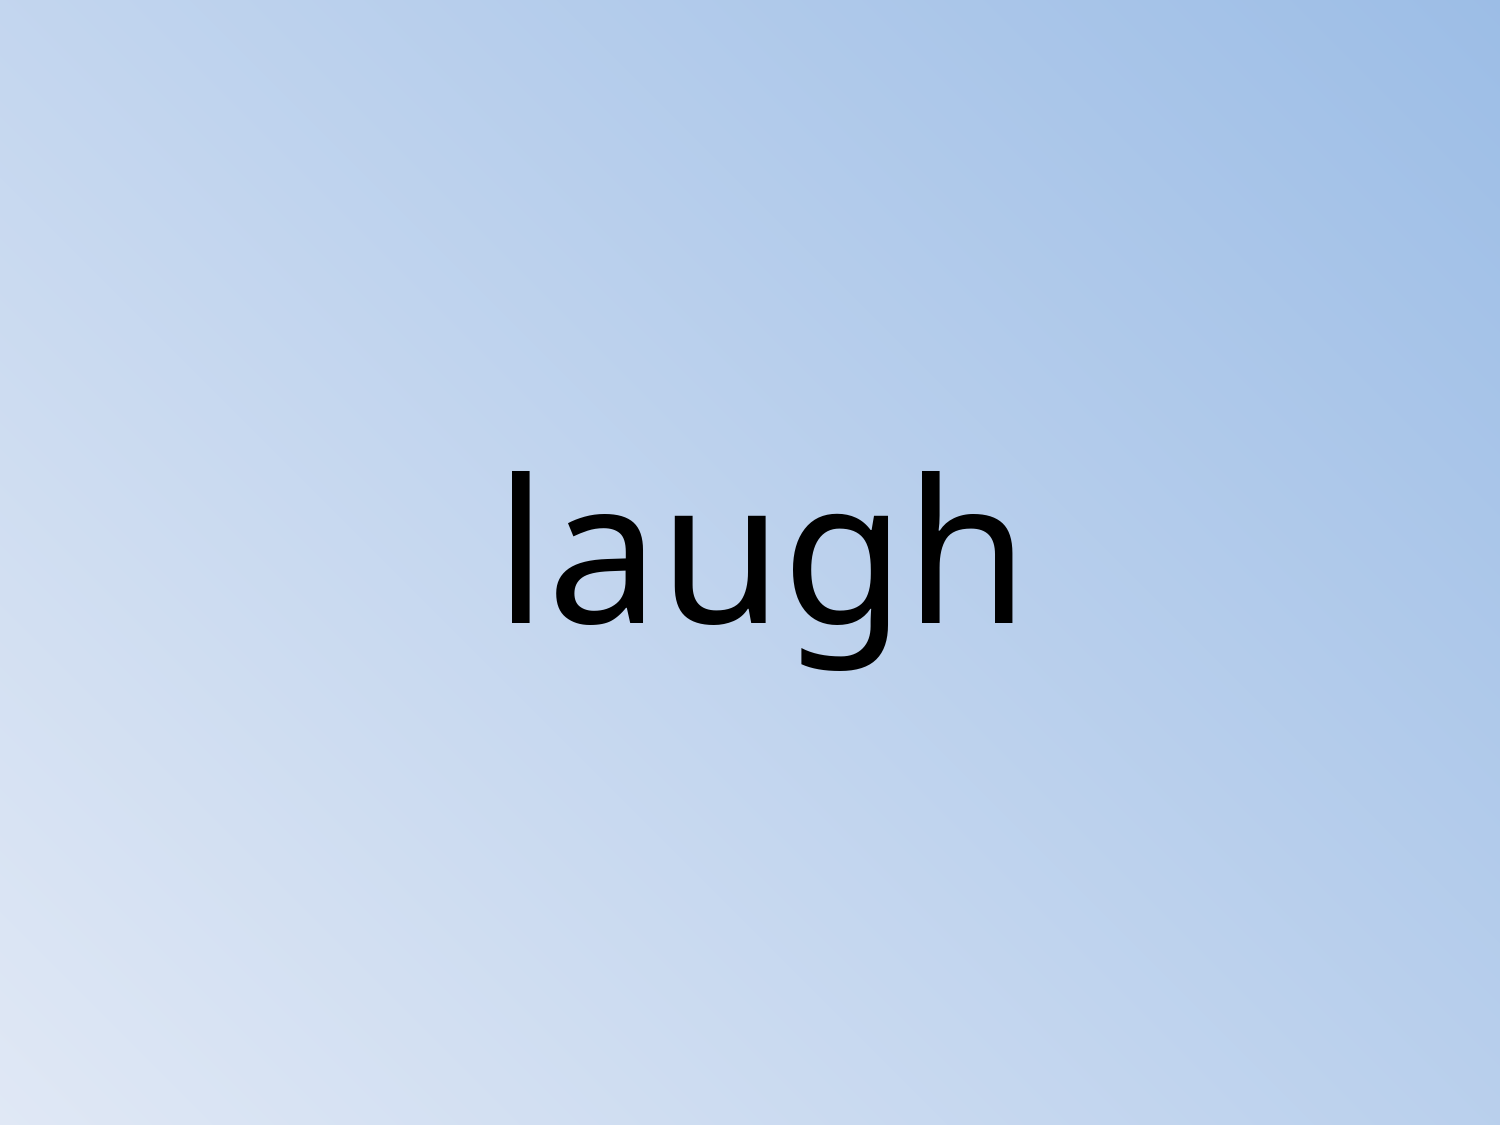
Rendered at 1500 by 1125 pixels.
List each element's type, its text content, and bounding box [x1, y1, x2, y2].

title laugh [87, 412, 1438, 675]
